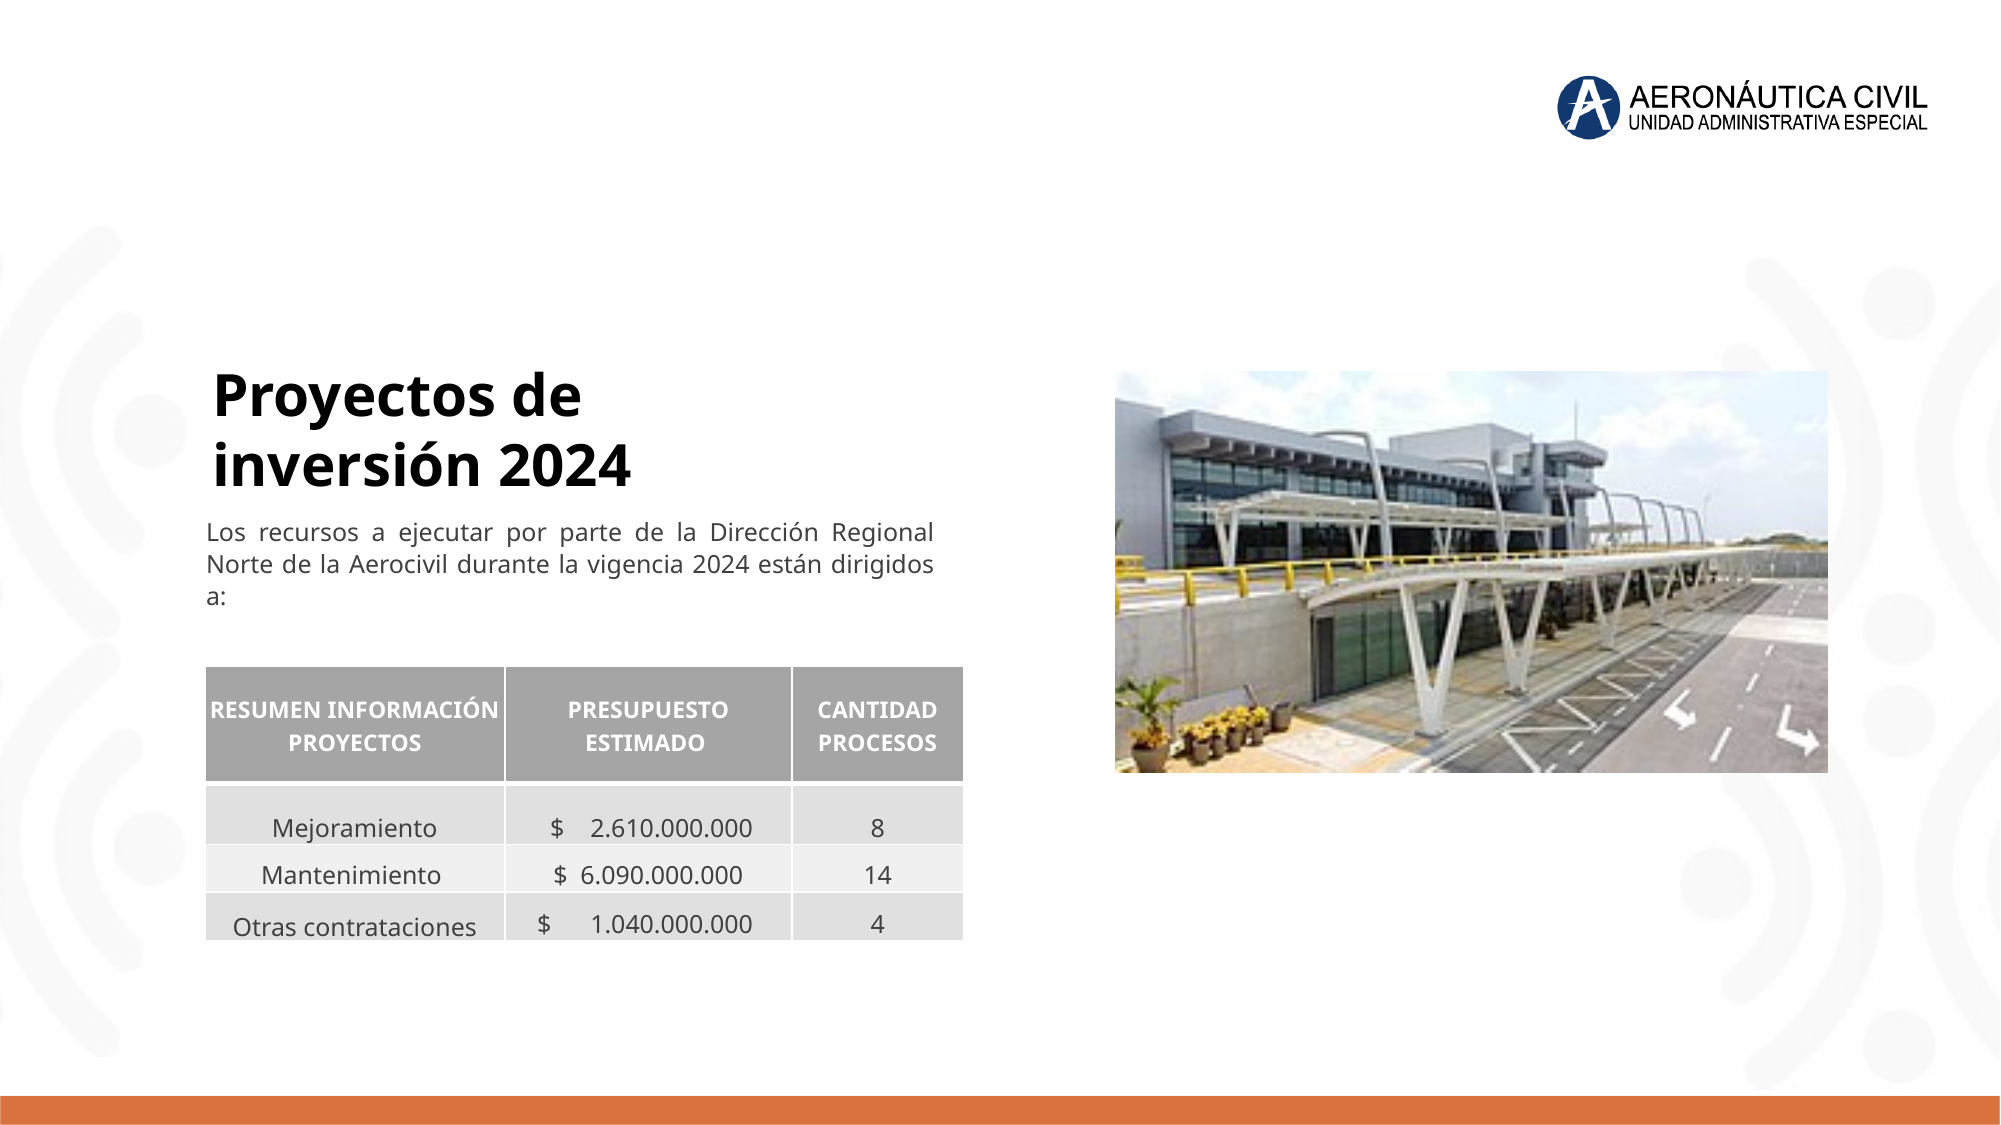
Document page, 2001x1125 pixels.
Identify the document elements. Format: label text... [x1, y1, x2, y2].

text_box Los recursos a ejecutar por parte de la Dirección Regional Norte de la Aerocivil durante la vigencia 2024 están dirigidos a: [191, 507, 951, 618]
table_cell $ 1.040.000.000 [506, 893, 791, 940]
picture [0, 0, 2000, 1125]
table_header PRESUPUESTO ESTIMADO [506, 667, 791, 781]
table_cell Otras contrataciones [206, 893, 504, 940]
table_cell 14 [793, 845, 963, 891]
table_header RESUMEN INFORMACIÓN PROYECTOS [206, 667, 504, 781]
table_cell 4 [793, 893, 963, 940]
table_cell 8 [793, 786, 963, 844]
table_cell $ 6.090.000.000 [506, 845, 791, 891]
table_cell Mantenimiento [206, 845, 504, 891]
table_header CANTIDAD PROCESOS [793, 667, 963, 781]
table_cell $ 2.610.000.000 [506, 786, 791, 844]
table_cell Mejoramiento [206, 786, 504, 844]
text_box Proyectos de inversión 2024 [197, 350, 820, 506]
